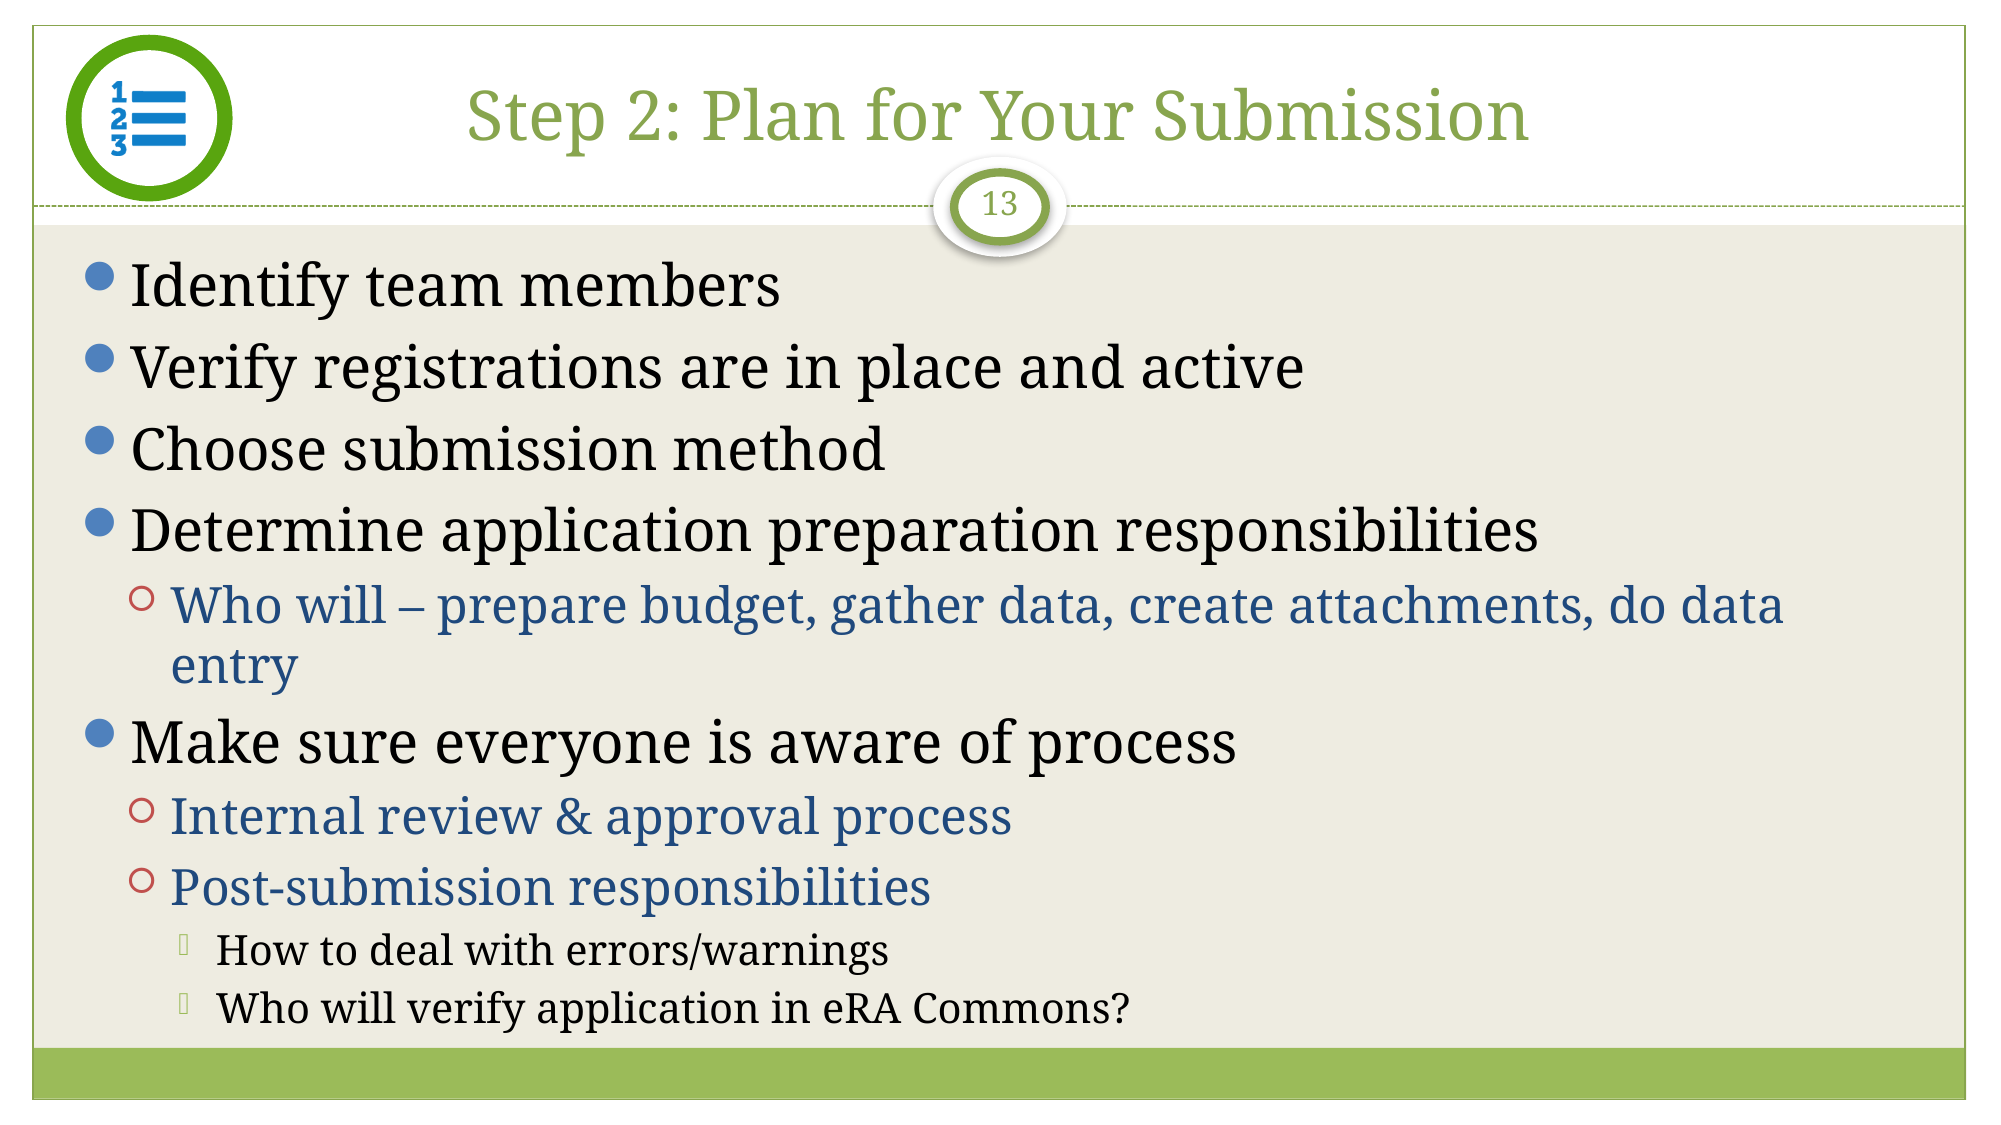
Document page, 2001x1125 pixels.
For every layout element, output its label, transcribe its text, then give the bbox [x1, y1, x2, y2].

title Step 2: Plan for Your Submission [236, 37, 1933, 162]
list Identify team members Verify registrations are in place and active Choose submission method Determine application preparation responsibilities Who will – prepare budget, gather data, create attachments, do data entry Make sure everyone is aware of process Internal review & approval process Post-submission responsibilities How to deal with errors/warnings Who will verify application in eRA Commons? [65, 240, 1927, 1029]
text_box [65, 34, 233, 202]
slide_number 13 [950, 168, 1050, 241]
